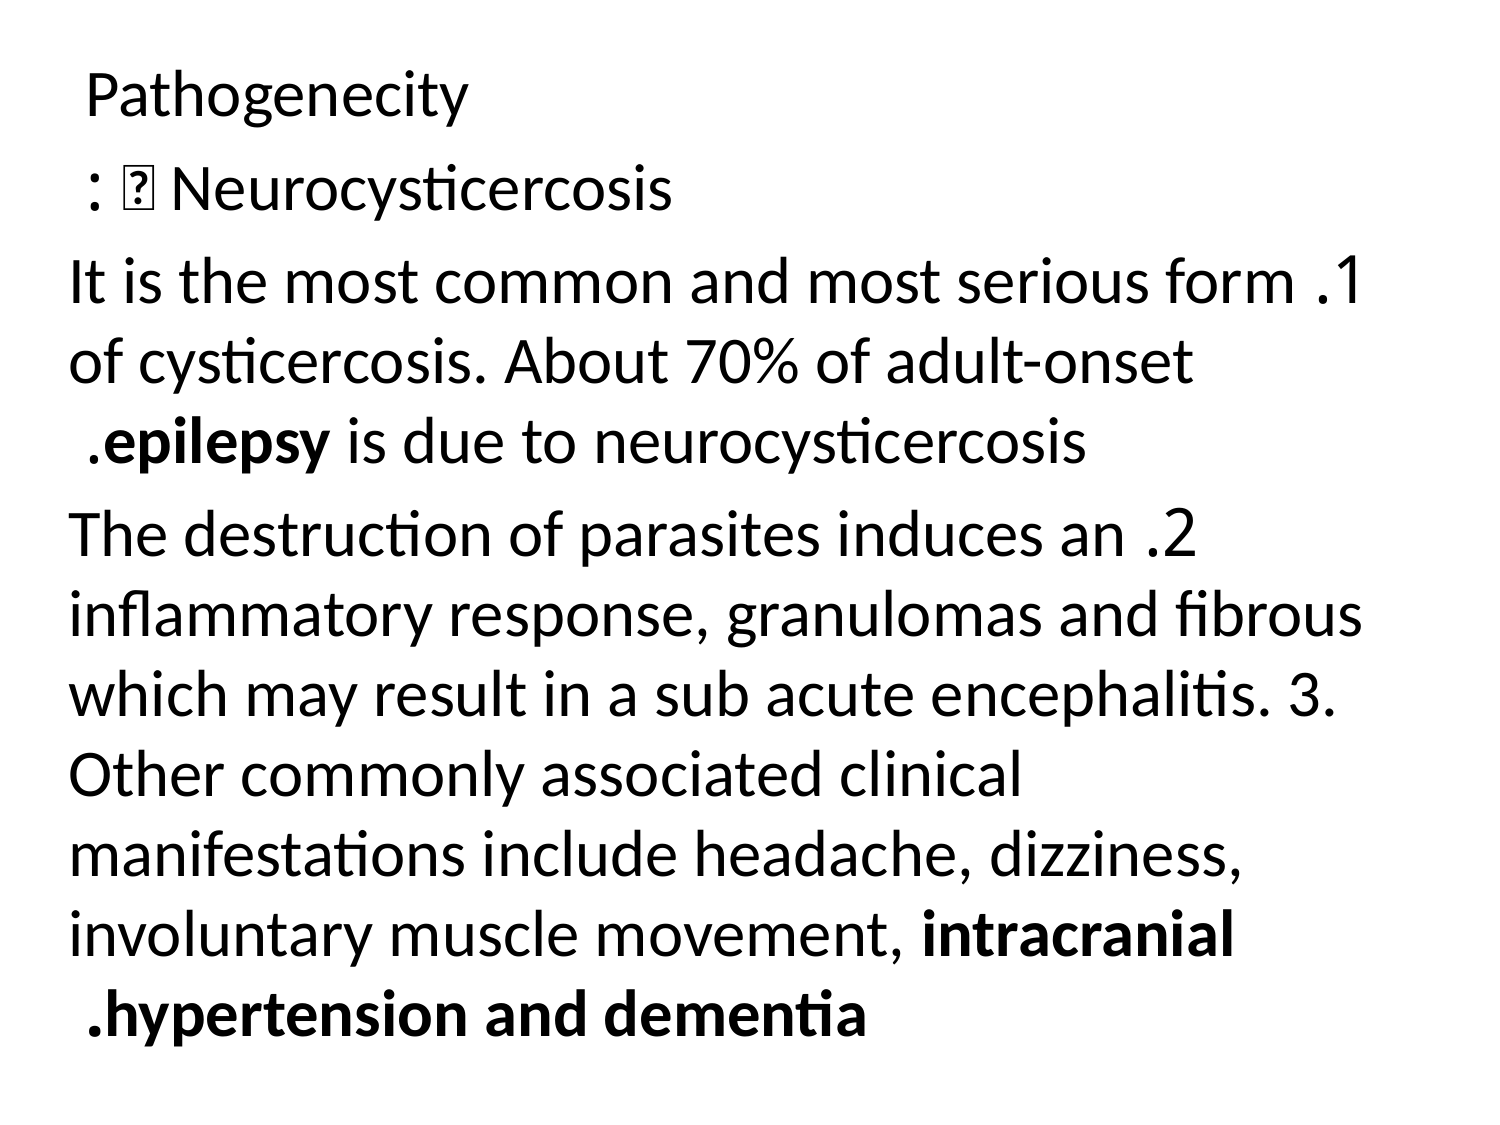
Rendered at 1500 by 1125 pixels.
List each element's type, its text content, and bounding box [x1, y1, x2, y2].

list Pathogenecity  Neurocysticercosis : 1. It is the most common and most serious form of cysticercosis. About 70% of adult-onset epilepsy is due to neurocysticercosis. 2. The destruction of parasites induces an inflammatory response, granulomas and fibrous which may result in a sub acute encephalitis. 3. Other commonly associated clinical manifestations include headache, dizziness, involuntary muscle movement, intracranial hypertension and dementia. [53, 42, 1404, 1071]
